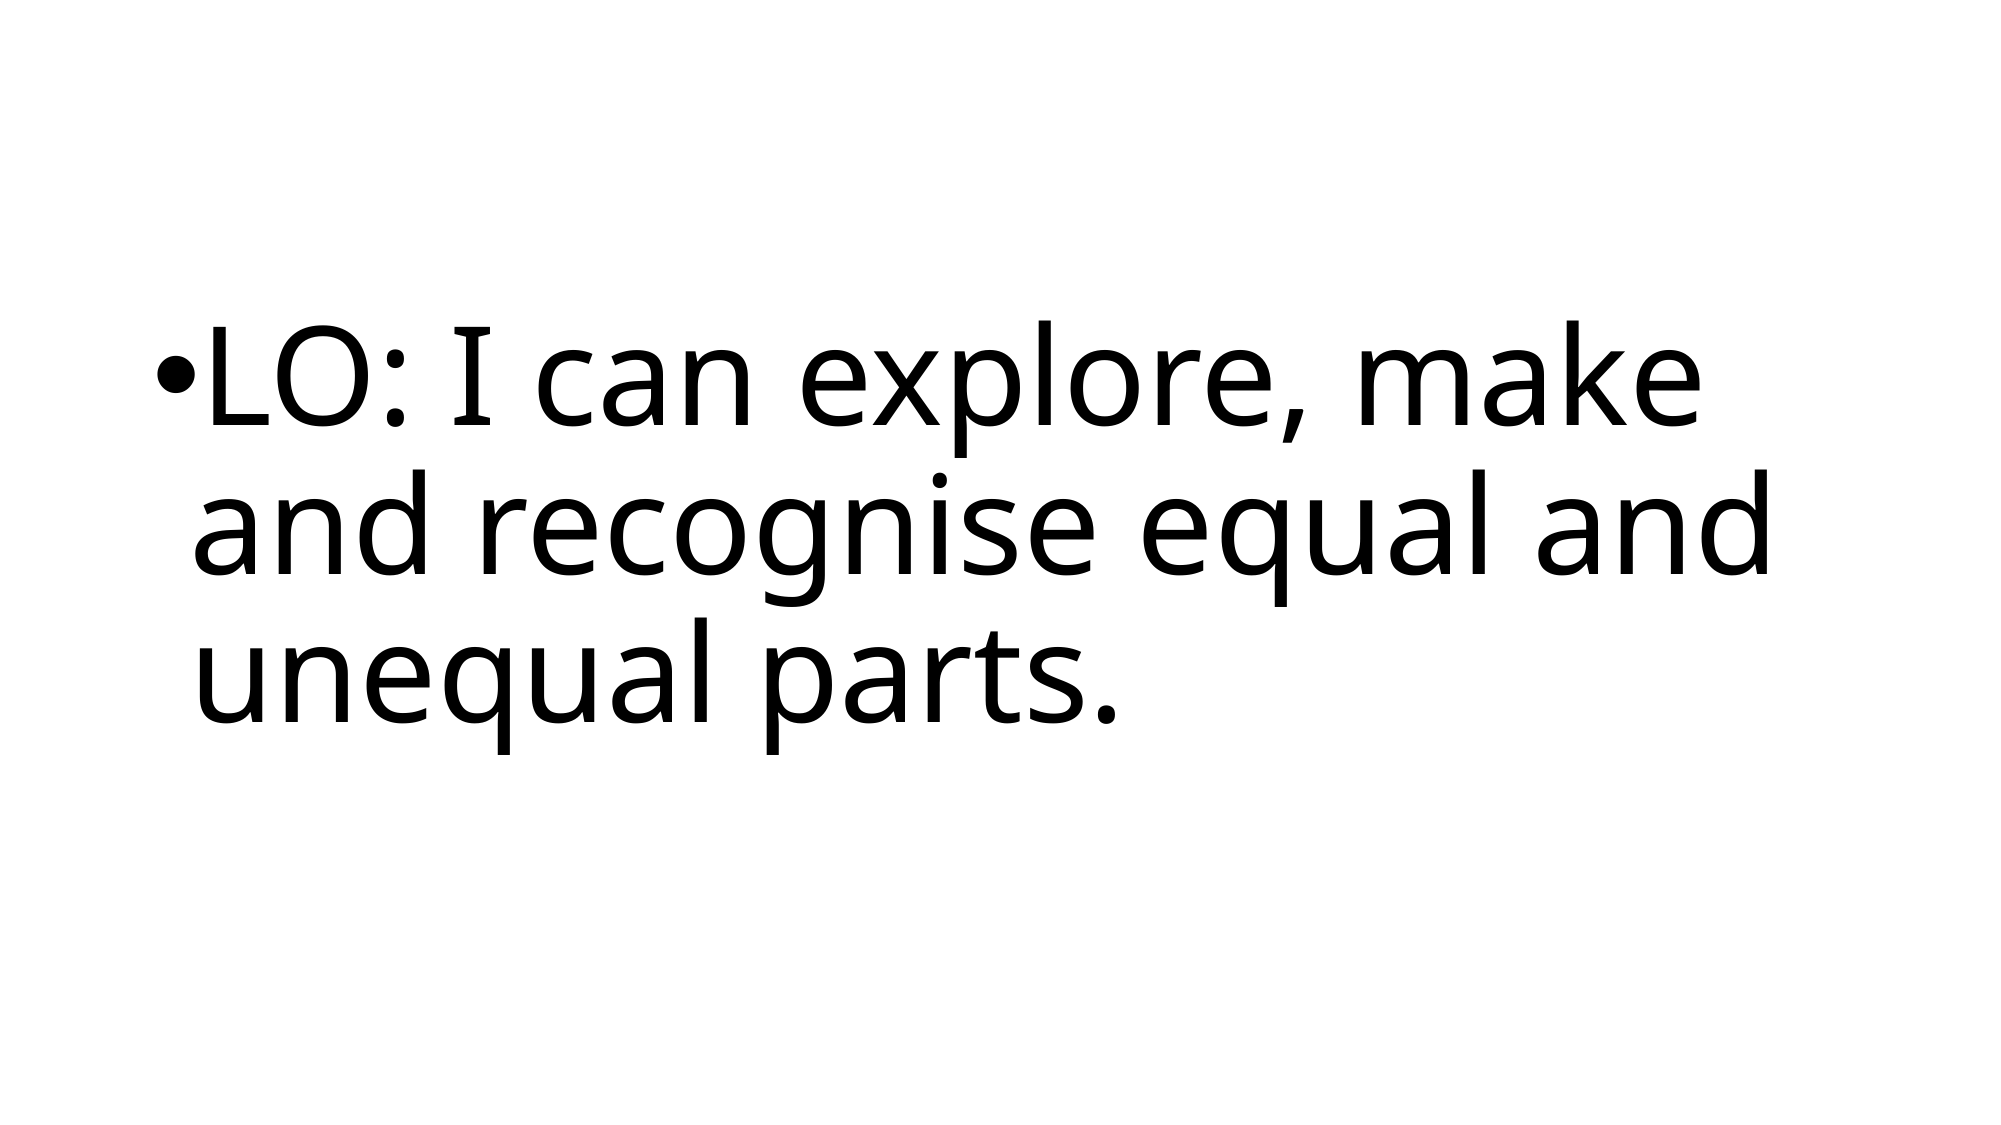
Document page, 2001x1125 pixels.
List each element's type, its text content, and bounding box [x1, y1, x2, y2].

list LO: I can explore, make and recognise equal and unequal parts. [137, 299, 1863, 1014]
